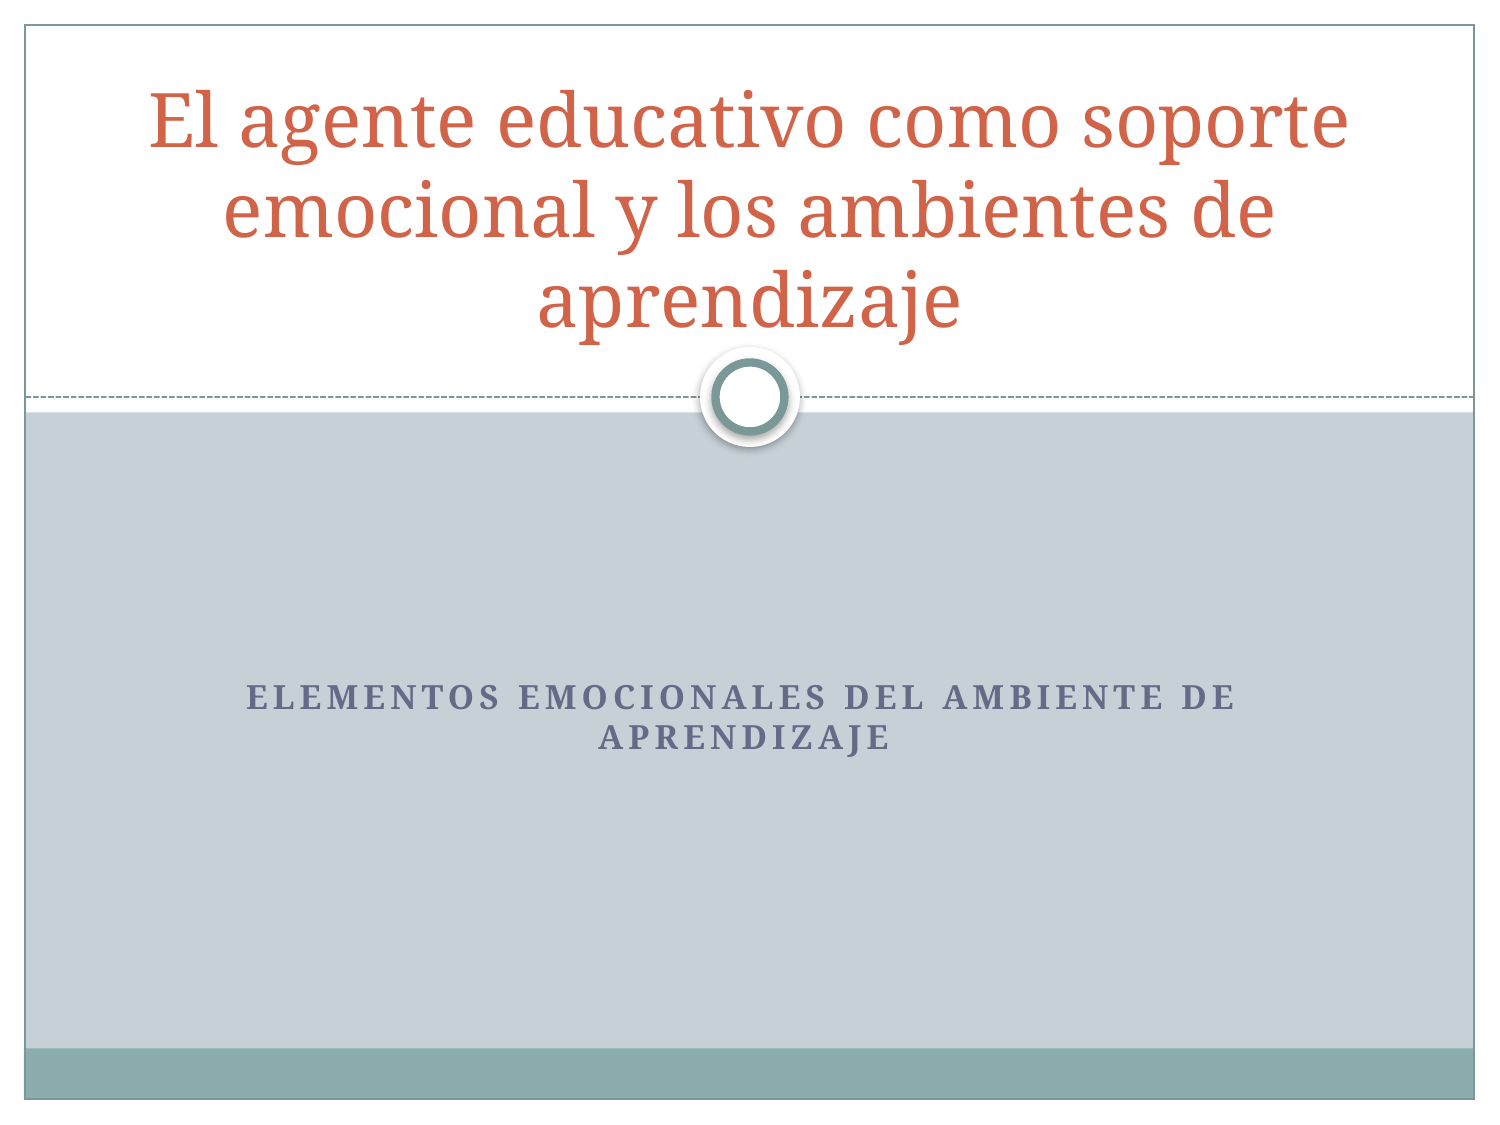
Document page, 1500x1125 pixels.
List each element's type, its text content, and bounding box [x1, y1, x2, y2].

title El agente educativo como soporte emocional y los ambientes de aprendizaje [112, 62, 1388, 350]
subtitle Elementos emocionales del ambiente de aprendizaje [218, 668, 1269, 793]
